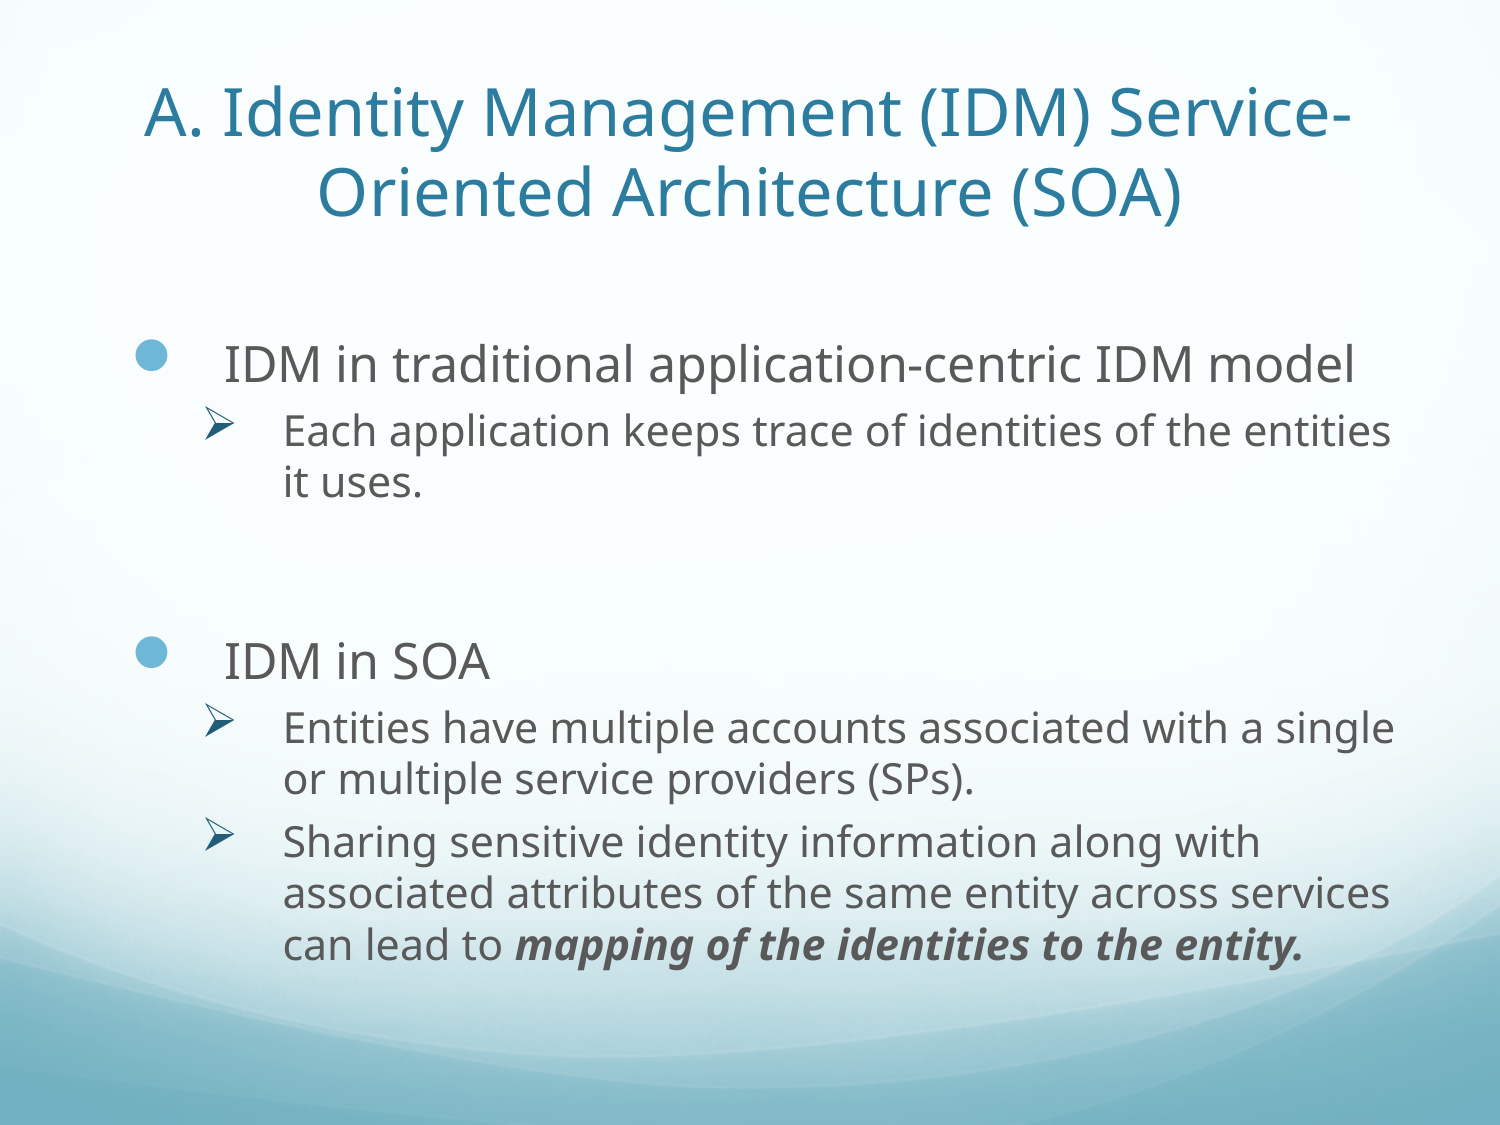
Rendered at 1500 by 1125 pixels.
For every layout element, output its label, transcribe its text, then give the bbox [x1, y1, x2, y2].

title A. Identity Management (IDM) Service-Oriented Architecture (SOA) [90, 17, 1410, 237]
list IDM in traditional application-centric IDM model Each application keeps trace of identities of the entities it uses. IDM in SOA Entities have multiple accounts associated with a single or multiple service providers (SPs). Sharing sensitive identity information along with associated attributes of the same entity across services can lead to mapping of the identities to the entity. [116, 237, 1417, 1025]
